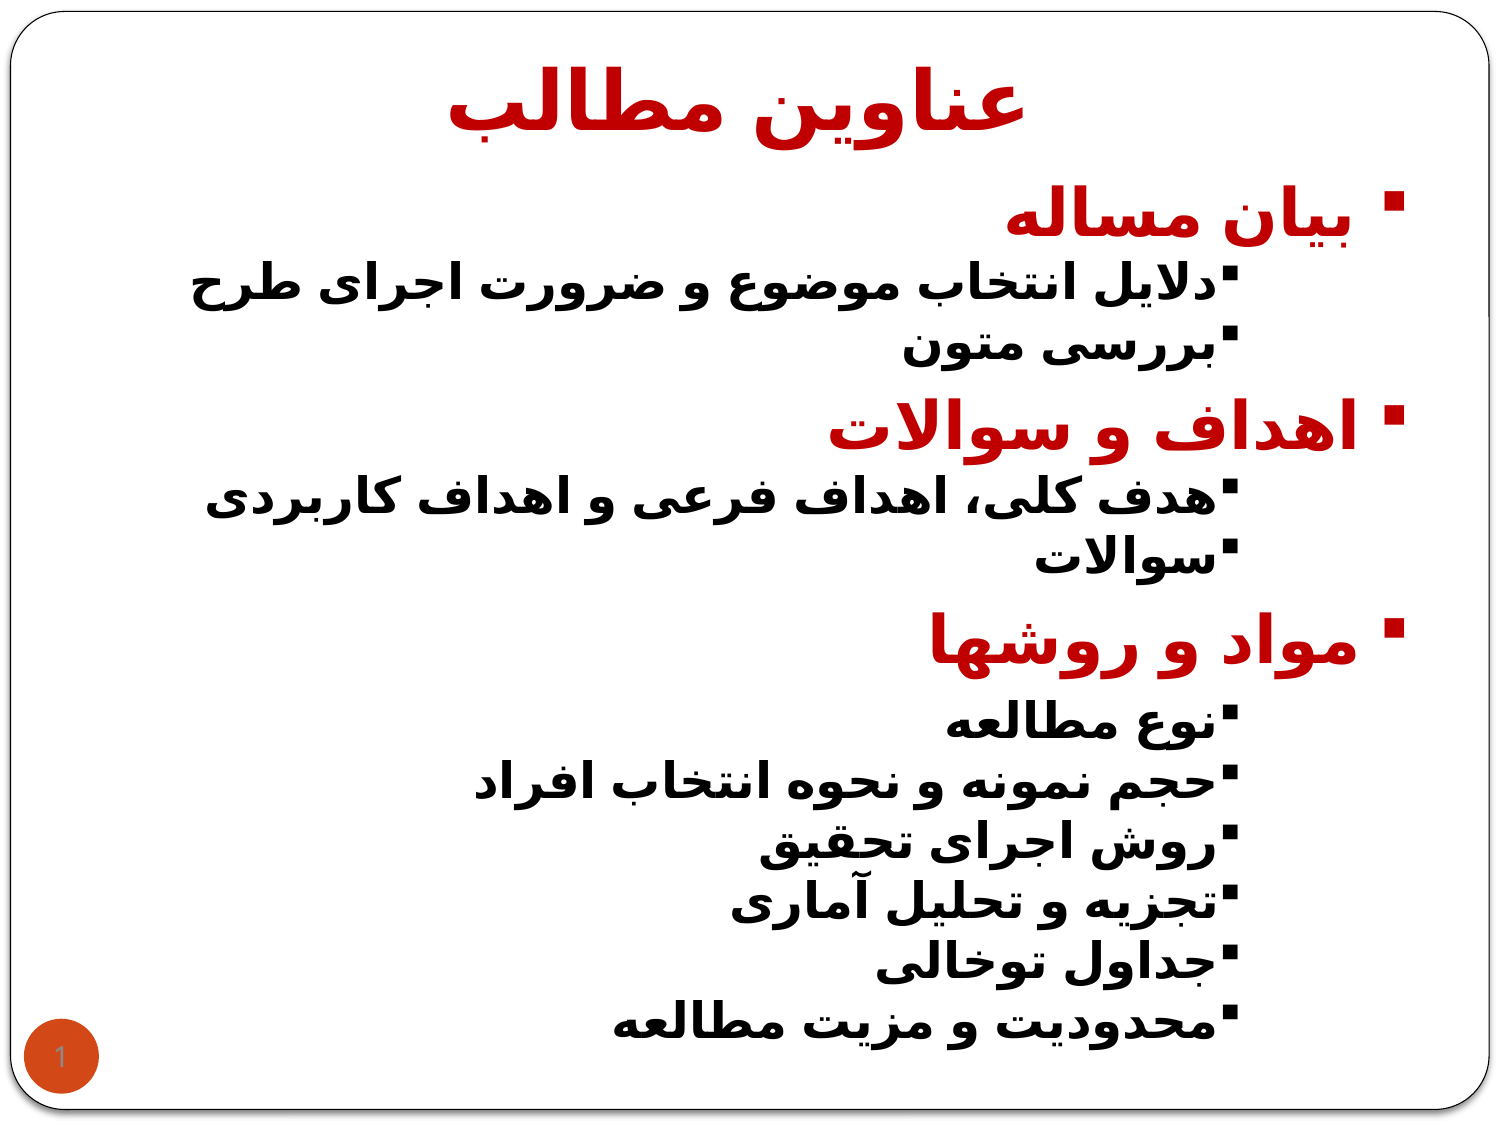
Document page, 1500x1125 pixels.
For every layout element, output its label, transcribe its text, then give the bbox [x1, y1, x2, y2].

title عناوین مطالب [75, 75, 1425, 162]
list بیان مساله دلایل انتخاب موضوع و ضرورت اجرای طرح بررسی متون اهداف و سوالات هدف کلی، اهداف فرعی و اهداف کاربردی سوالات مواد و روشها نوع مطالعه حجم نمونه و نحوه انتخاب افراد روش اجرای تحقیق تجزیه و تحلیل آماری جداول توخالی محدودیت و مزیت مطالعه [75, 162, 1425, 1050]
slide_number 1 [23, 1018, 99, 1094]
